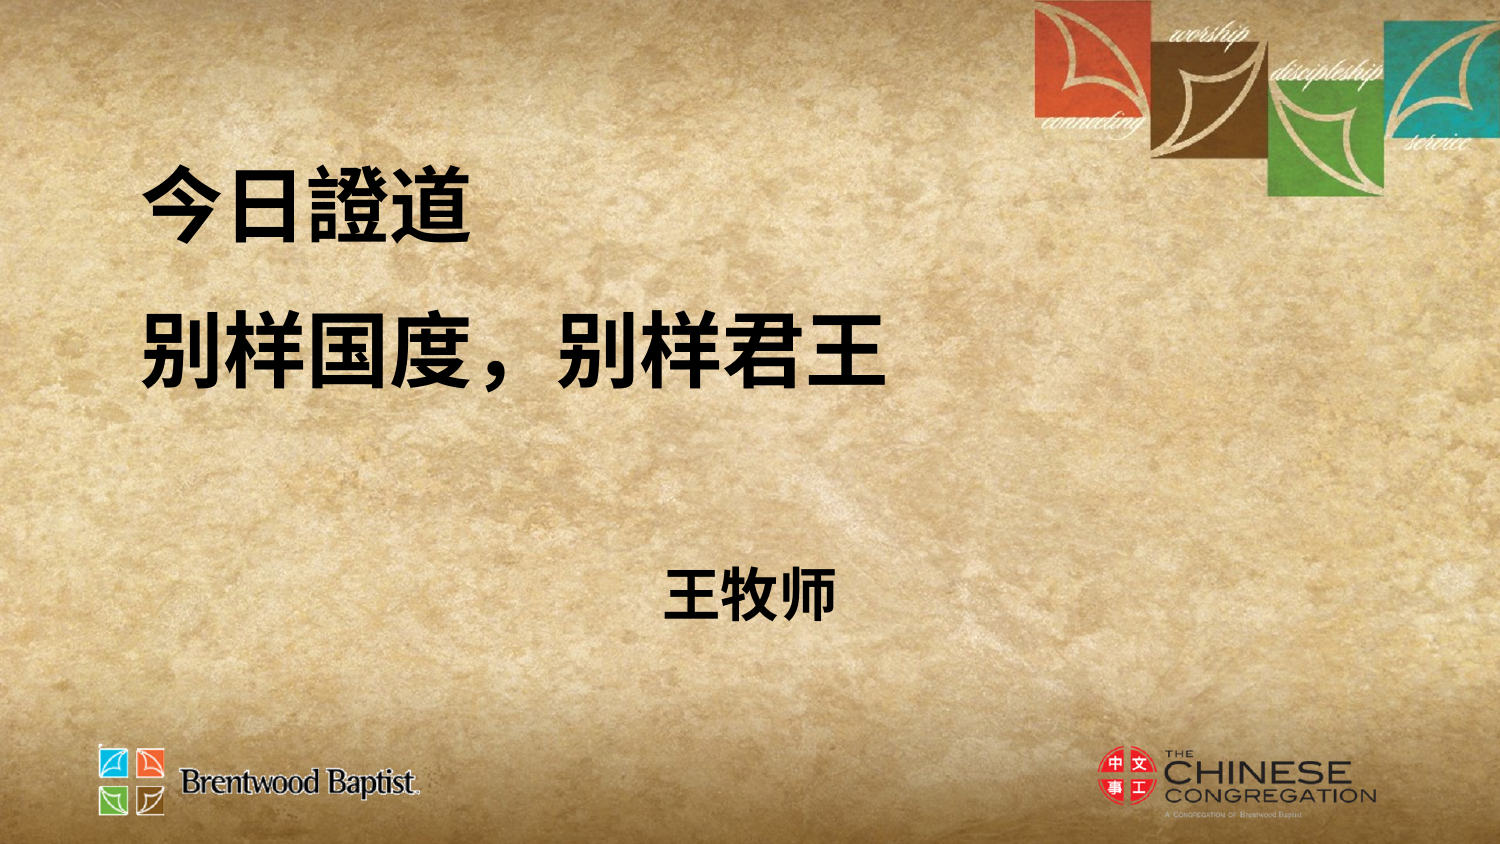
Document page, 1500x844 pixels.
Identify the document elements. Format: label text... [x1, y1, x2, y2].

text_box 今日證道 别样国度，别样君王 王牧师 [125, 145, 1375, 636]
picture [0, 0, 1500, 844]
